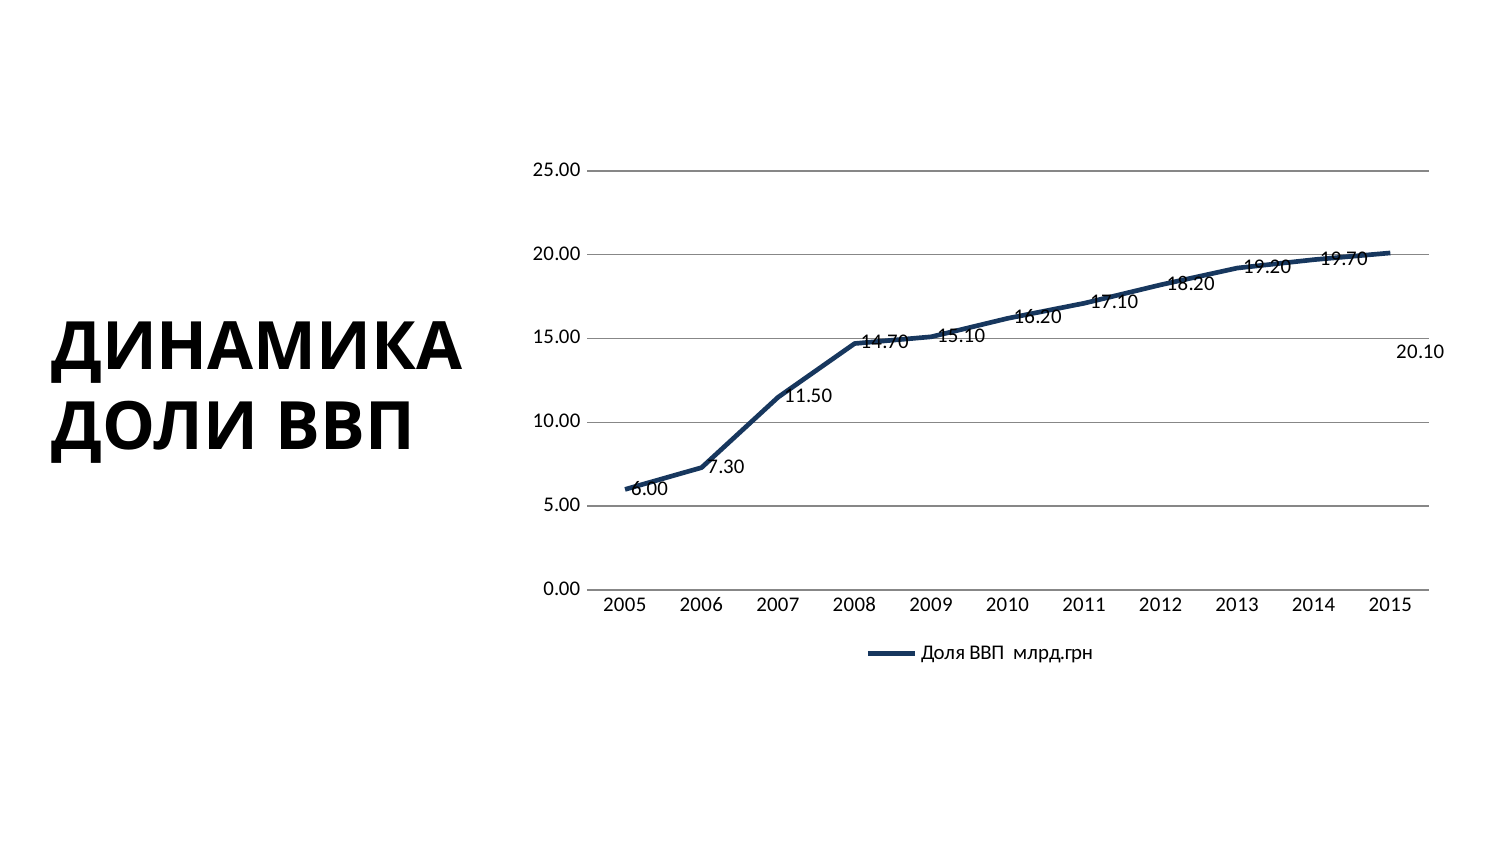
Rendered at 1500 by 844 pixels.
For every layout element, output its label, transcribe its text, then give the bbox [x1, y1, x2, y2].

text_box ДИНАМИКА ДОЛИ ВВП [36, 295, 508, 470]
chart [513, 149, 1448, 671]
